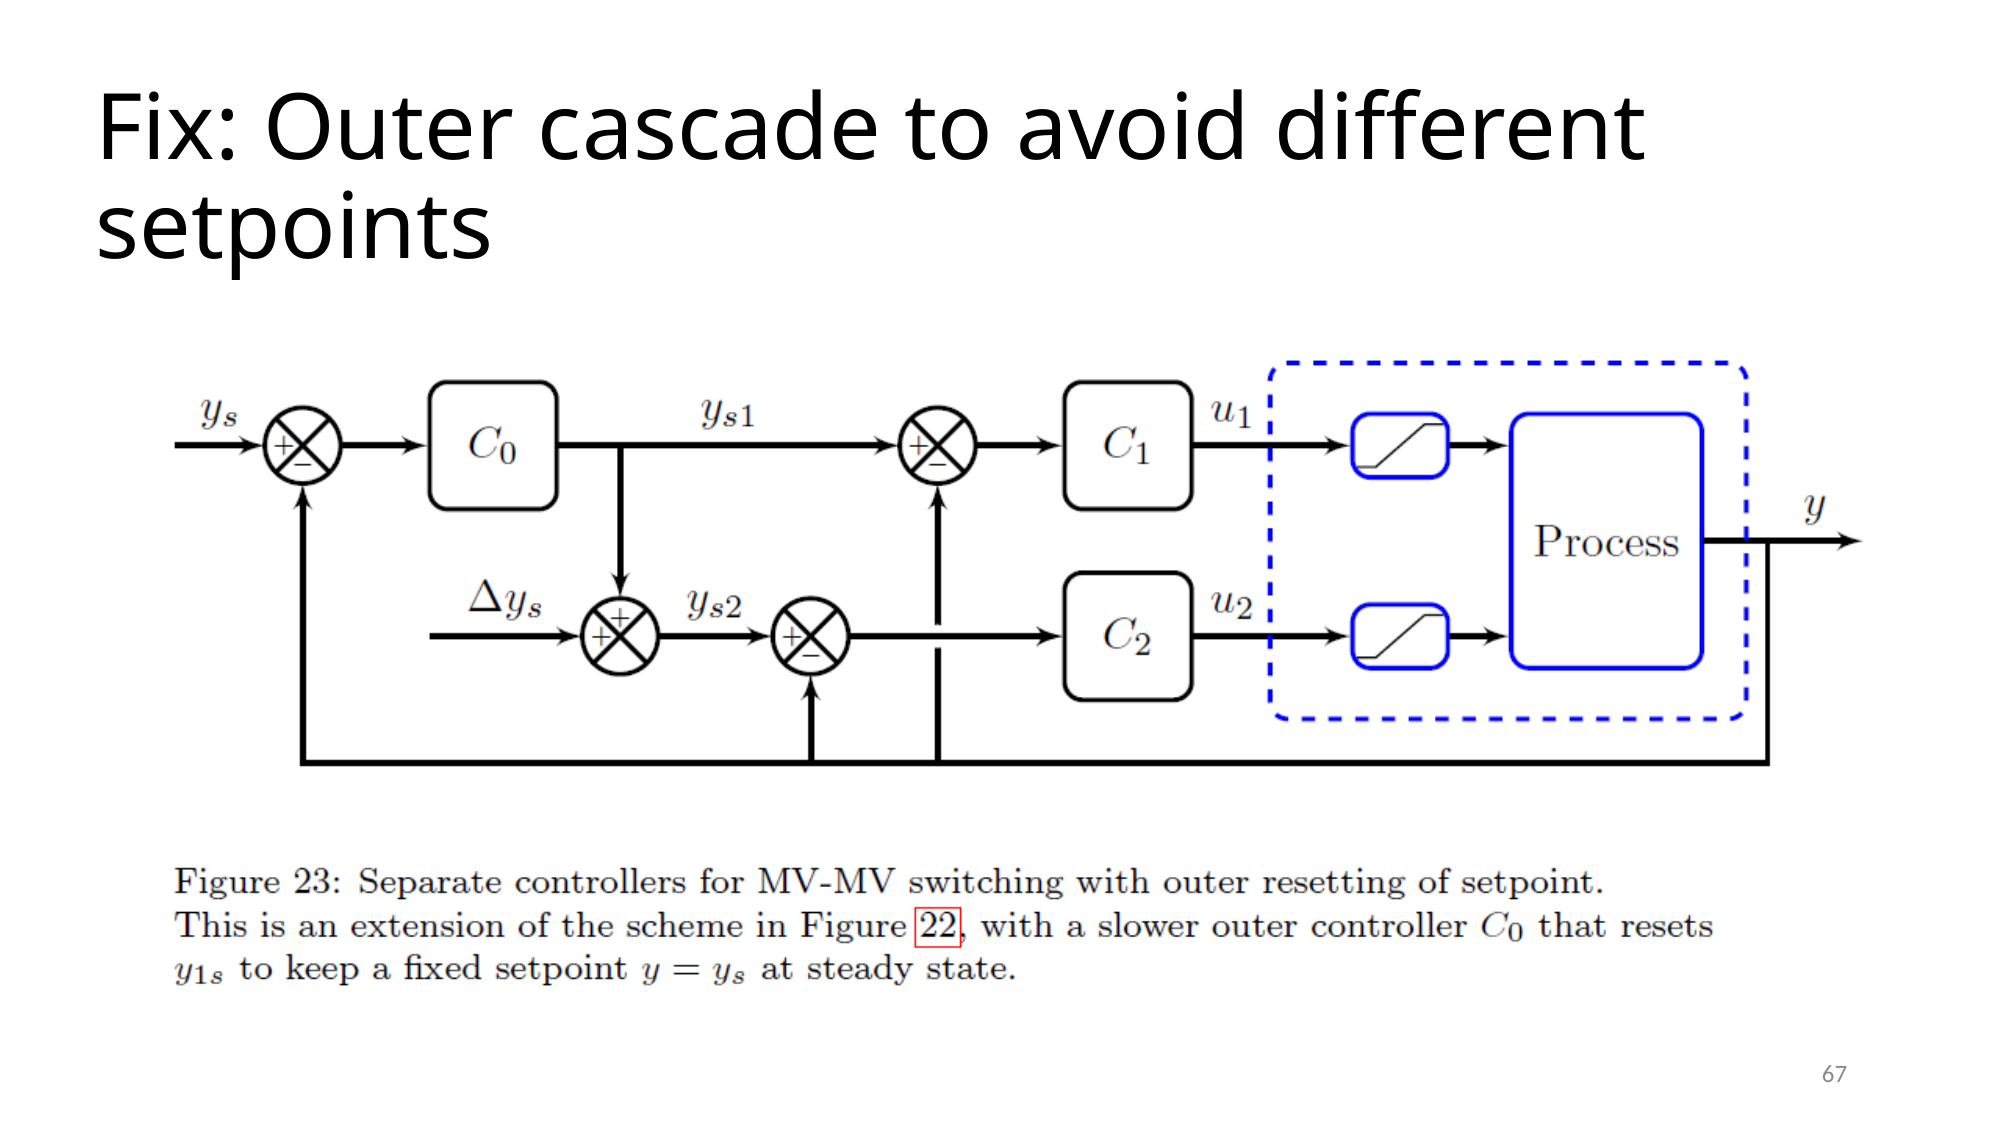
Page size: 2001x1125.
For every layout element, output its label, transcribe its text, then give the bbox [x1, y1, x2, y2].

title Fix: Outer cascade to avoid different setpoints [80, 70, 1863, 288]
picture [125, 328, 1875, 1006]
slide_number 67 [1412, 1042, 1863, 1103]
